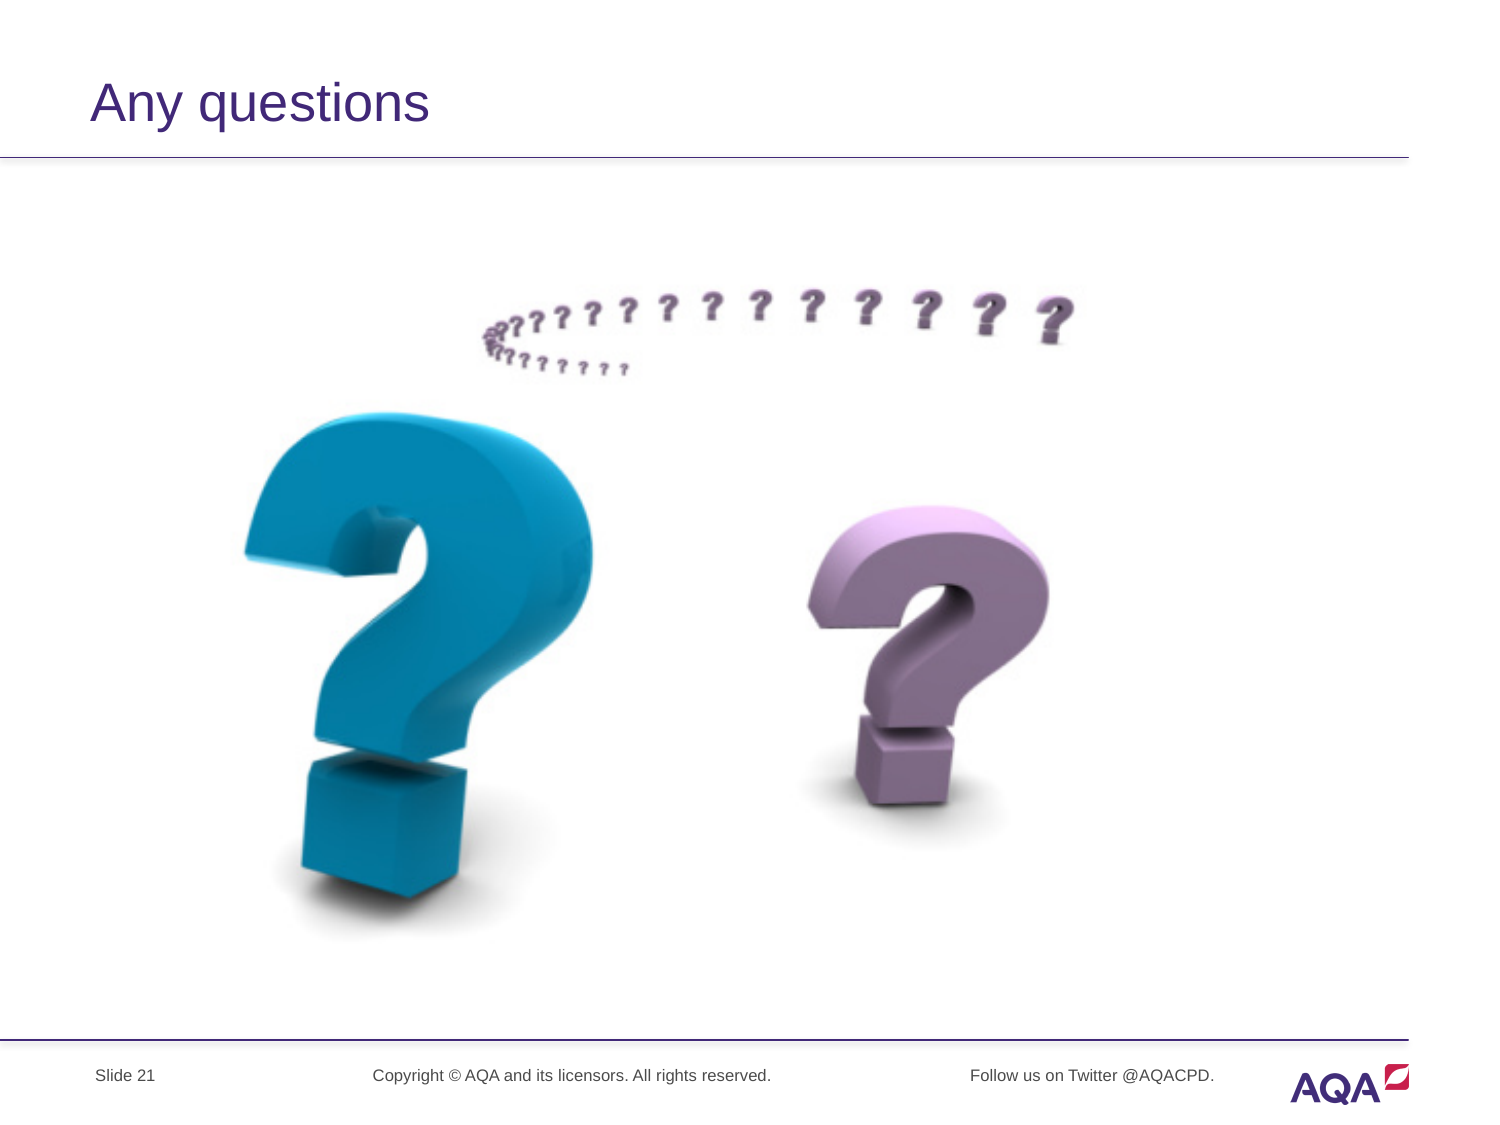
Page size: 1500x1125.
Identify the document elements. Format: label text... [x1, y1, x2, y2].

title Any questions [75, 66, 1425, 145]
picture [1290, 1064, 1409, 1105]
text_box Slide 21 [80, 1057, 203, 1097]
picture [116, 253, 1098, 990]
text_box Follow us on Twitter @AQACPD. [955, 1057, 1248, 1098]
text_box Copyright © AQA and its licensors. All rights reserved. [357, 1057, 798, 1097]
